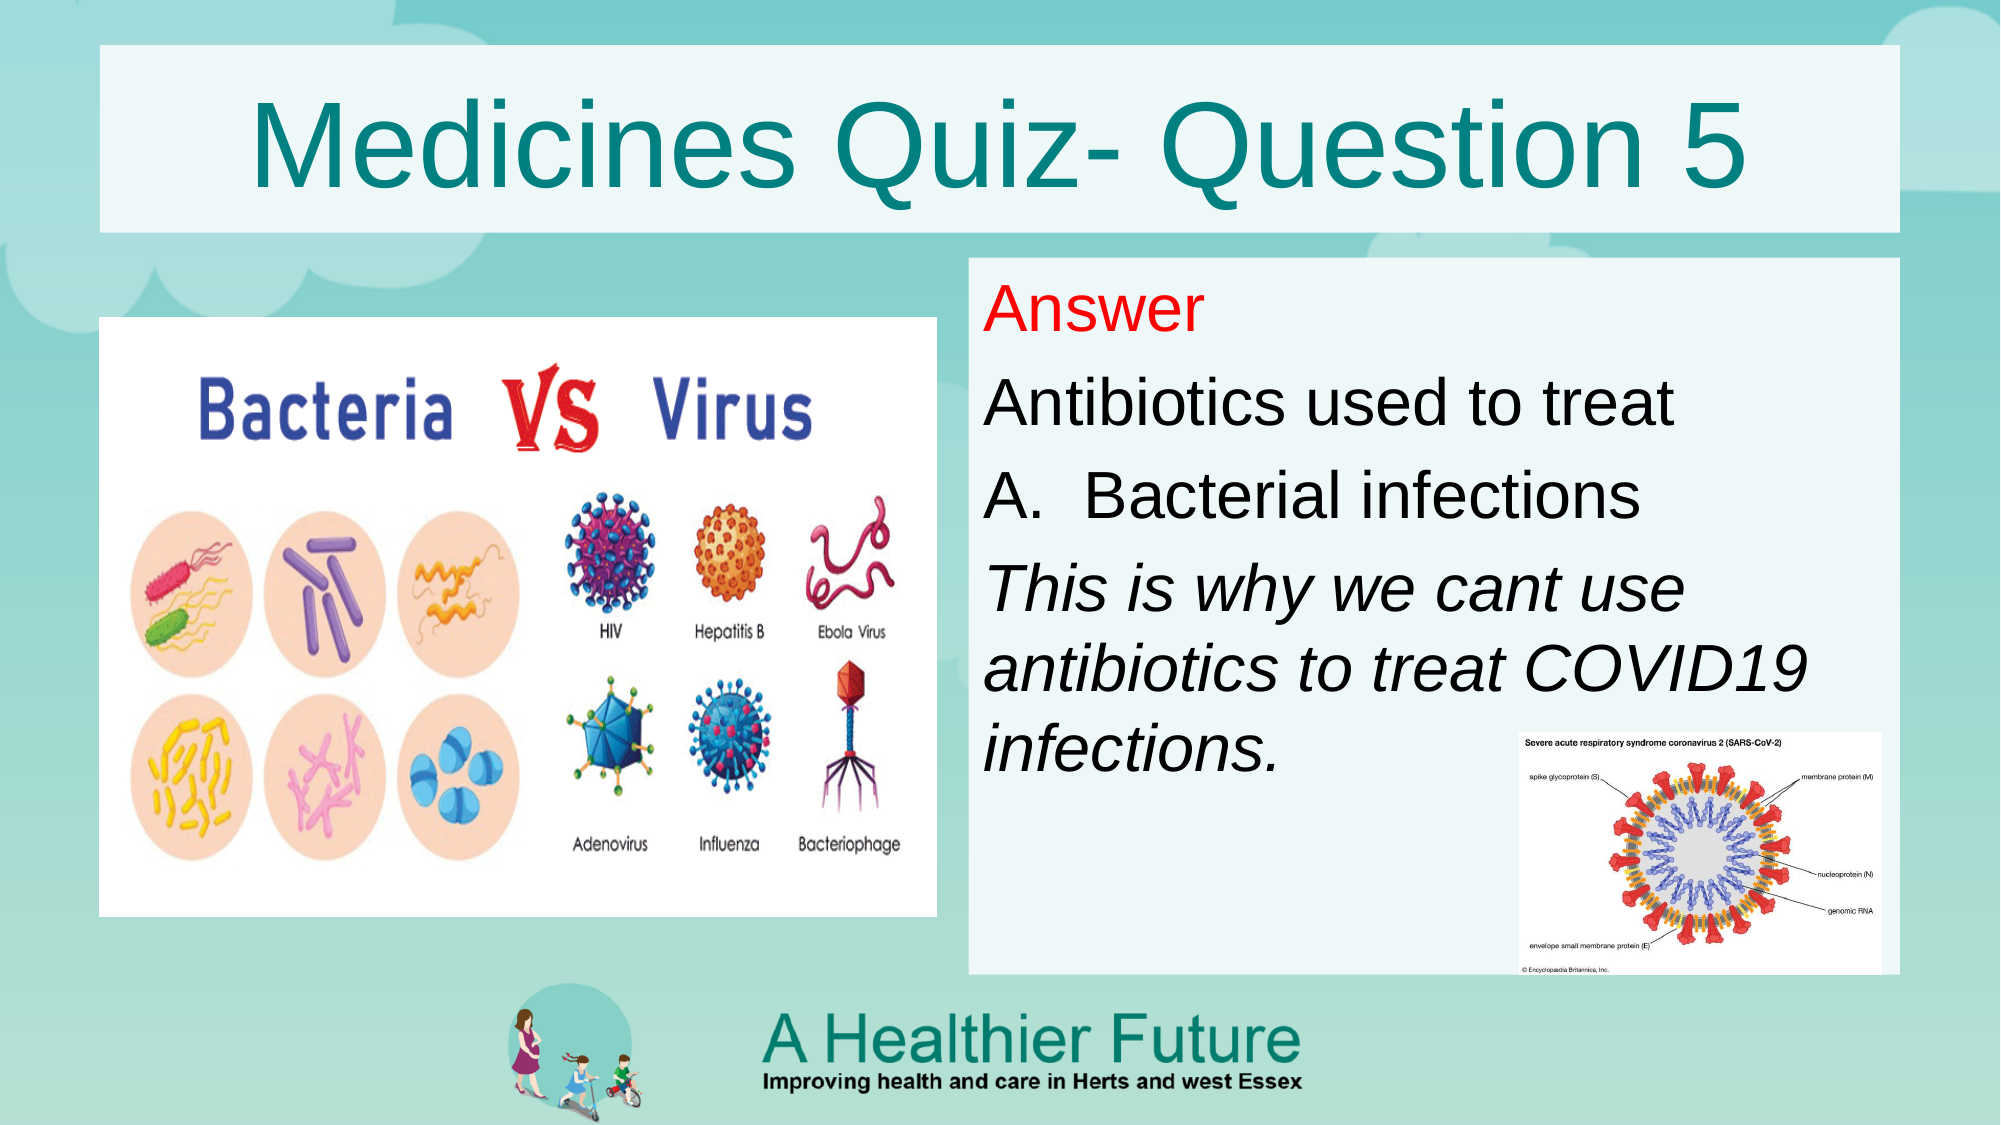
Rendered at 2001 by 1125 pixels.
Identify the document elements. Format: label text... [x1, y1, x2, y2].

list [99, 317, 938, 917]
title Medicines Quiz- Question 5 [99, 45, 1900, 233]
list Answer Antibiotics used to treat Bacterial infections This is why we cant use antibiotics to treat COVID19 infections. [968, 257, 1900, 975]
picture [0, 0, 2001, 1125]
